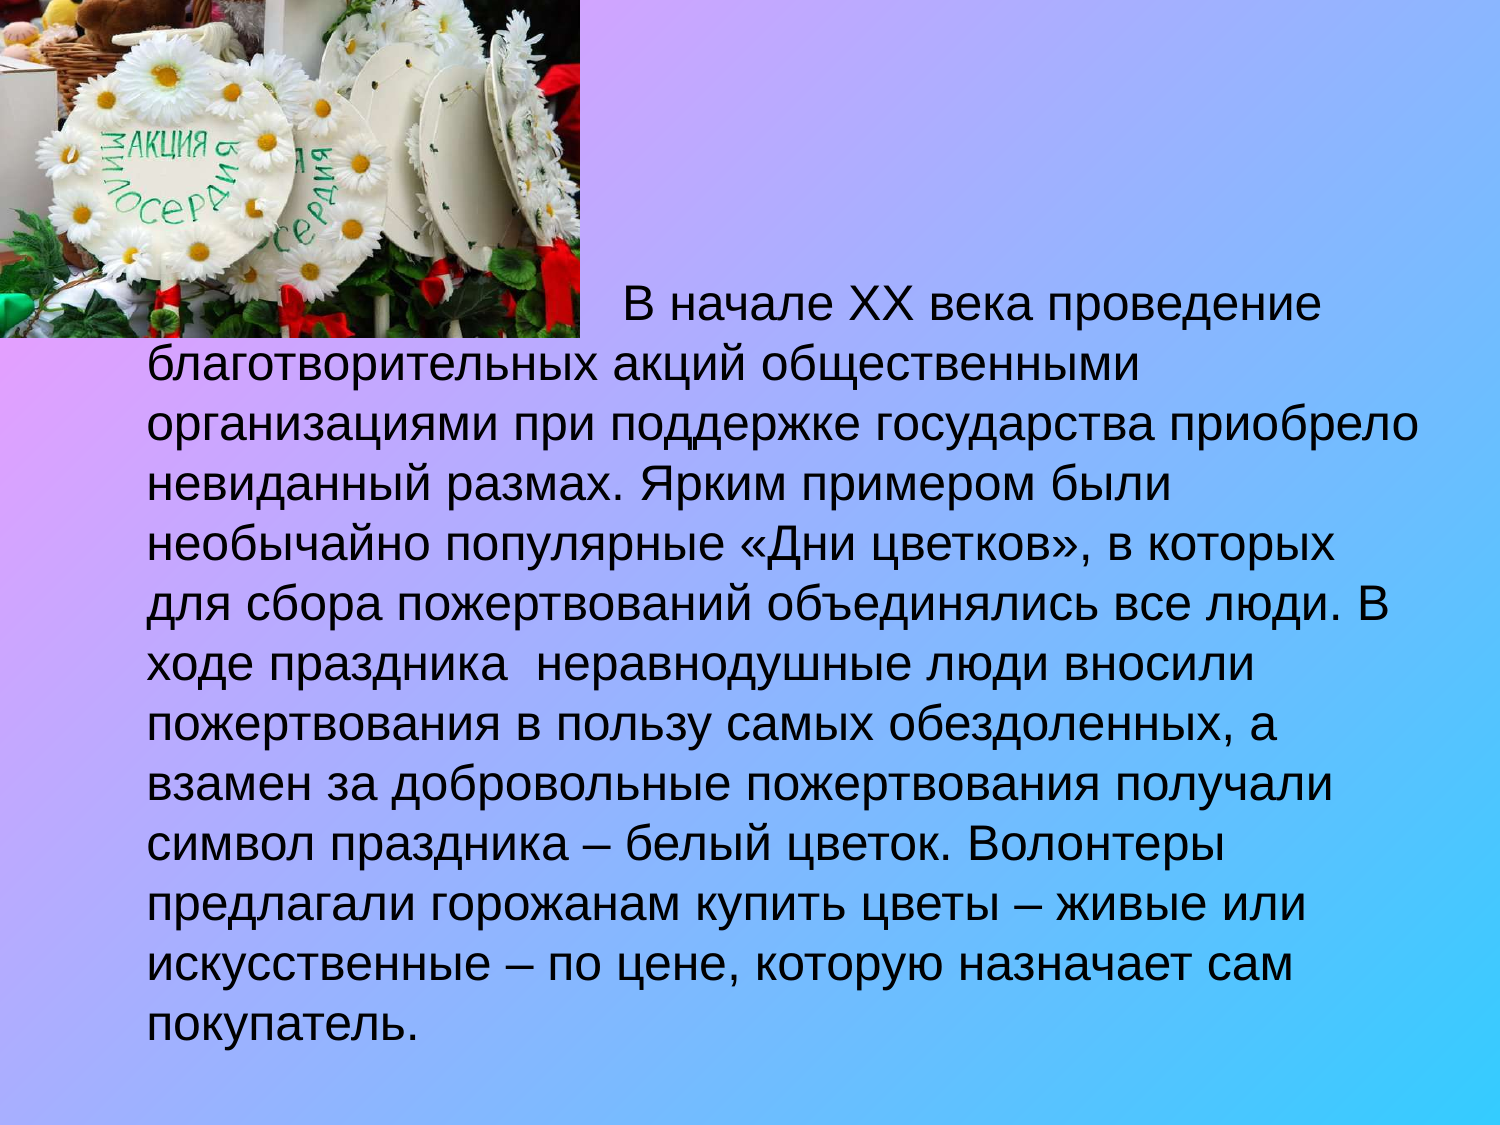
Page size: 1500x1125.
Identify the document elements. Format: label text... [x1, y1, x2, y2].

list В начале ХХ века проведение благотворительных акций общественными организациями при поддержке государства приобрело невиданный размах. Ярким примером были необычайно популярные «Дни цветков», в которых для сбора пожертвований объединялись все люди. В ходе праздника неравнодушные люди вносили пожертвования в пользу самых обездоленных, а взамен за добровольные пожертвования получали символ праздника – белый цветок. Волонтеры предлагали горожанам купить цветы – живые или искусственные – по цене, которую назначает сам покупатель. [74, 262, 1448, 1006]
picture [0, 0, 580, 339]
